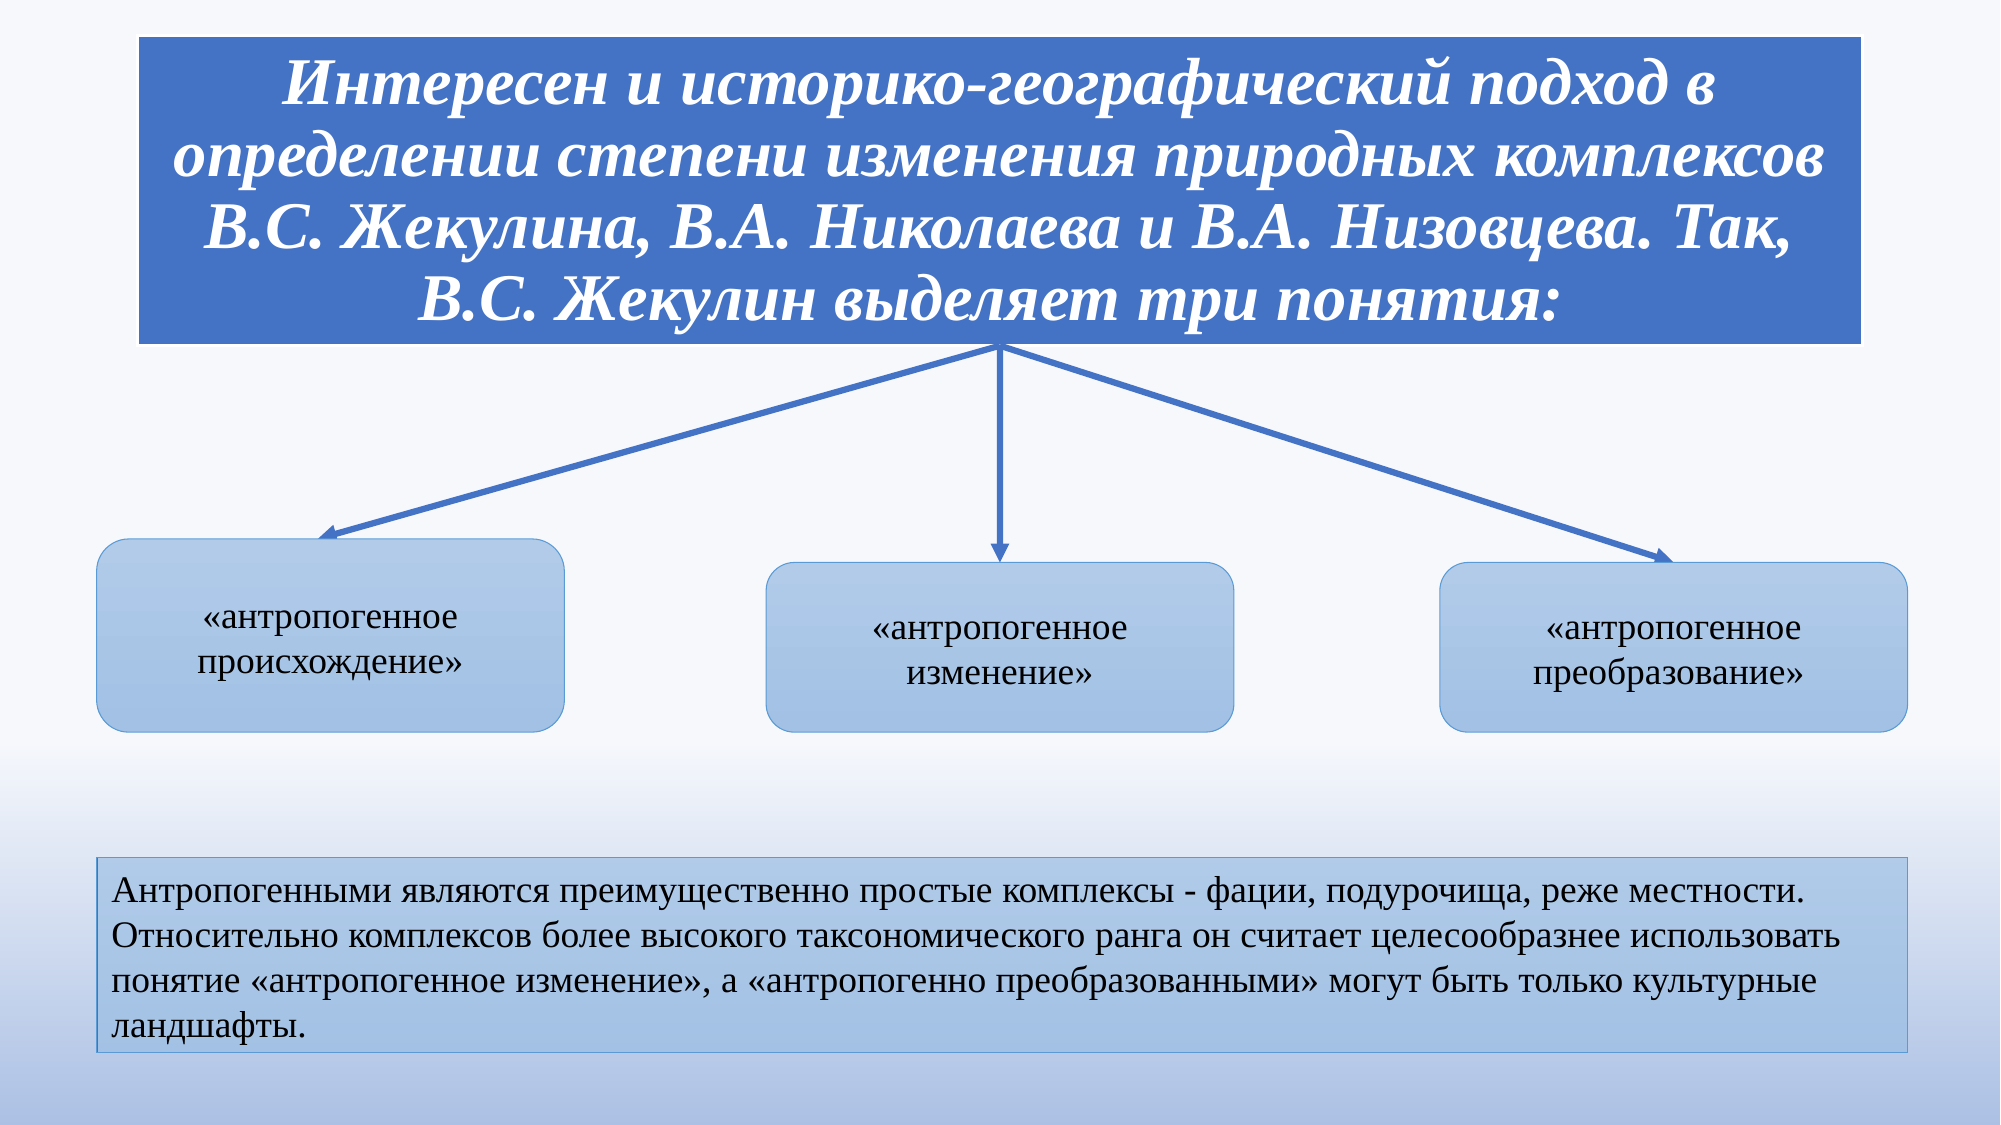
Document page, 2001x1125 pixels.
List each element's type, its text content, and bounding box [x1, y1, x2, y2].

text_box «антропогенное происхождение» [96, 538, 565, 733]
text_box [317, 345, 999, 539]
title Интересен и историко-географический подход в определении степени изменения природных комплексов B.C. Жекулина, В.А. Николаева и В.А. Низовцева. Так, B.C. Жекулин выделяет три понятия: [136, 34, 1864, 347]
text_box «антропогенное преобразование» [1439, 561, 1909, 733]
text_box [999, 345, 1674, 563]
text_box «антропогенное изменение» [765, 561, 1235, 733]
text_box Антропогенными являются преимущественно простые комплексы - фации, подурочища, реже местности. Относительно комплексов более высокого таксономического ранга он считает целесообразнее использовать понятие «антропогенное изменение», а «антропогенно преобразованными» могут быть только культурные ландшафты. [96, 857, 1908, 1053]
